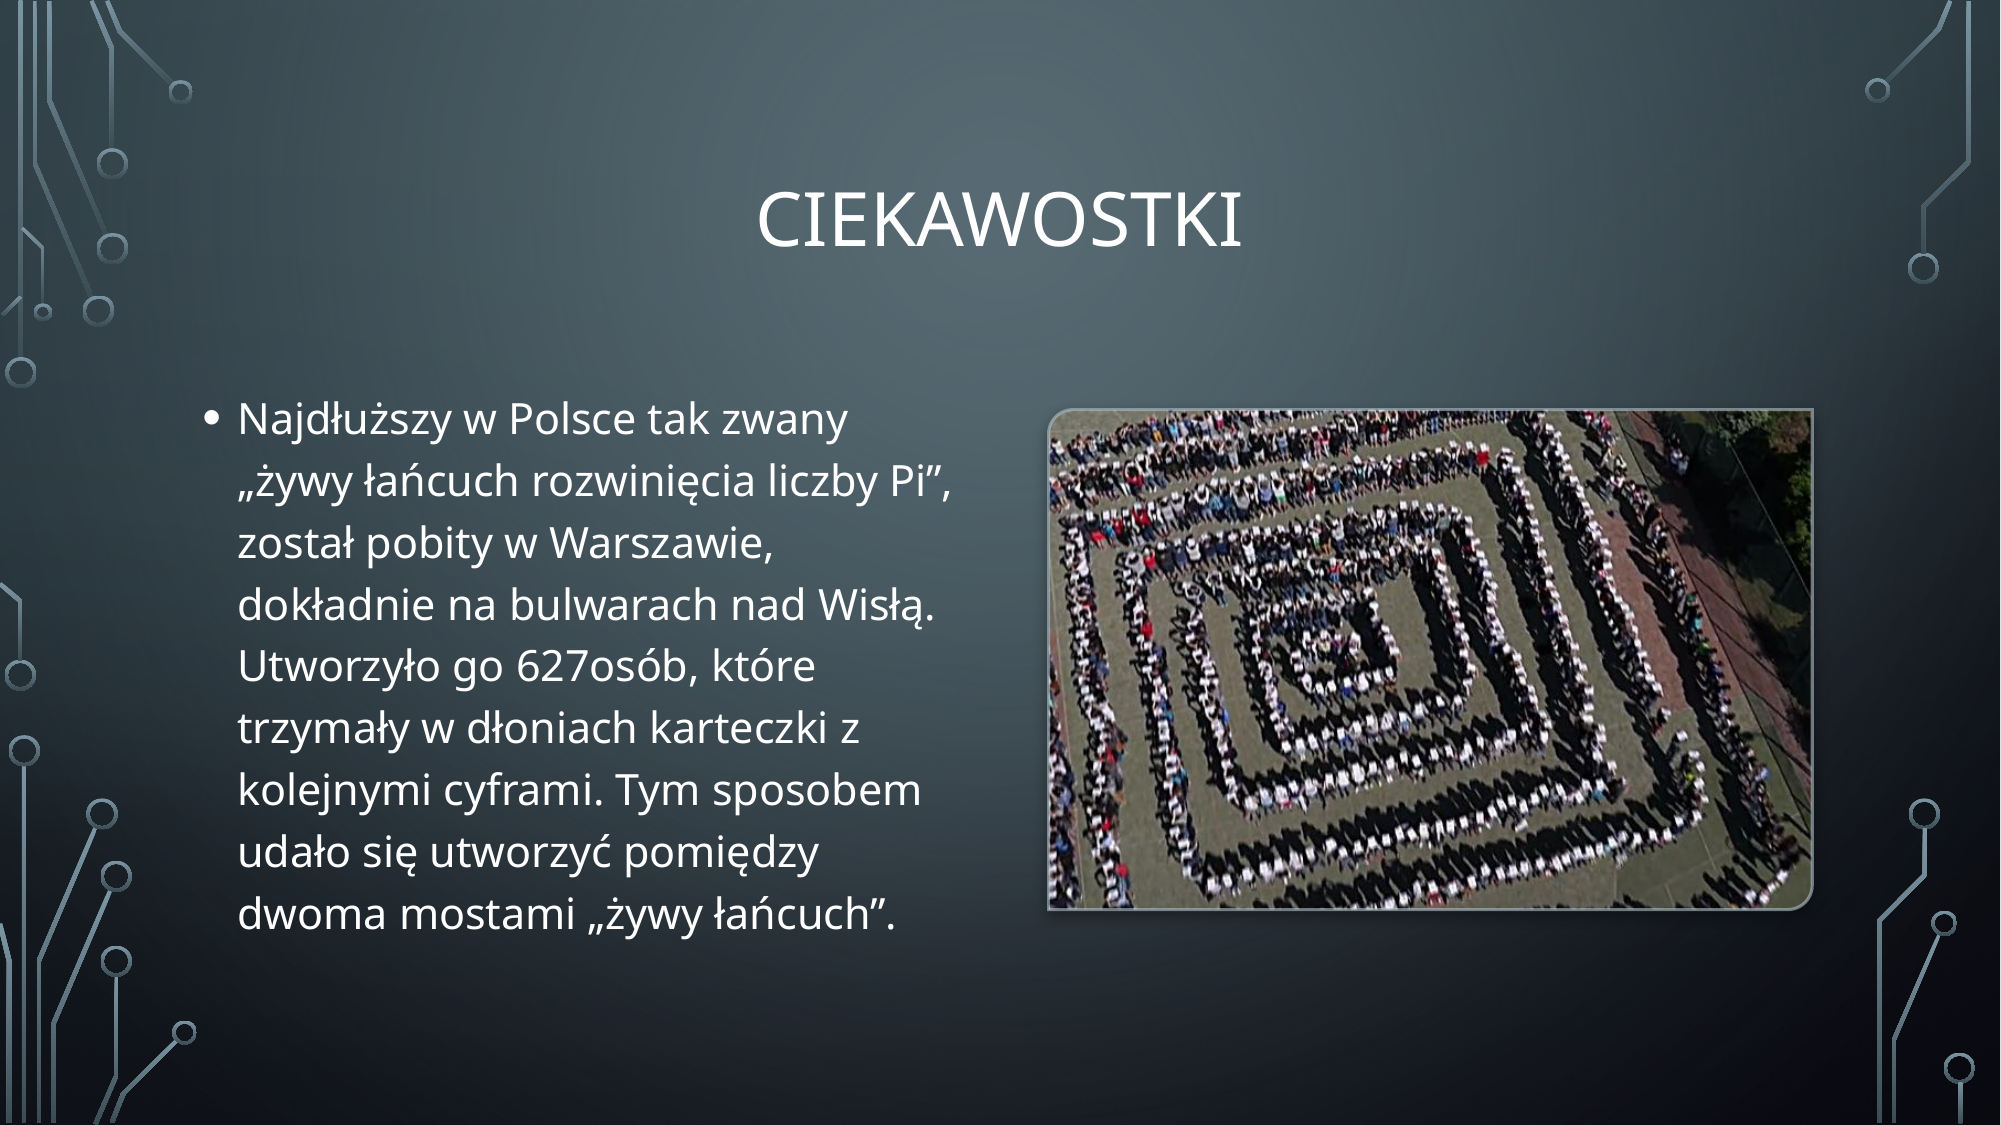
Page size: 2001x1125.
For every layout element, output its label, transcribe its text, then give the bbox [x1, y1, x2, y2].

picture [1048, 409, 1813, 910]
title Ciekawostki [187, 101, 1813, 344]
list Najdłuższy w Polsce tak zwany „żywy łańcuch rozwinięcia liczby Pi”, został pobity w Warszawie, dokładnie na bulwarach nad Wisłą. Utworzyło go 627osób, które trzymały w dłoniach karteczki z kolejnymi cyframi. Tym sposobem udało się utworzyć pomiędzy dwoma mostami „żywy łańcuch”. [187, 369, 982, 950]
